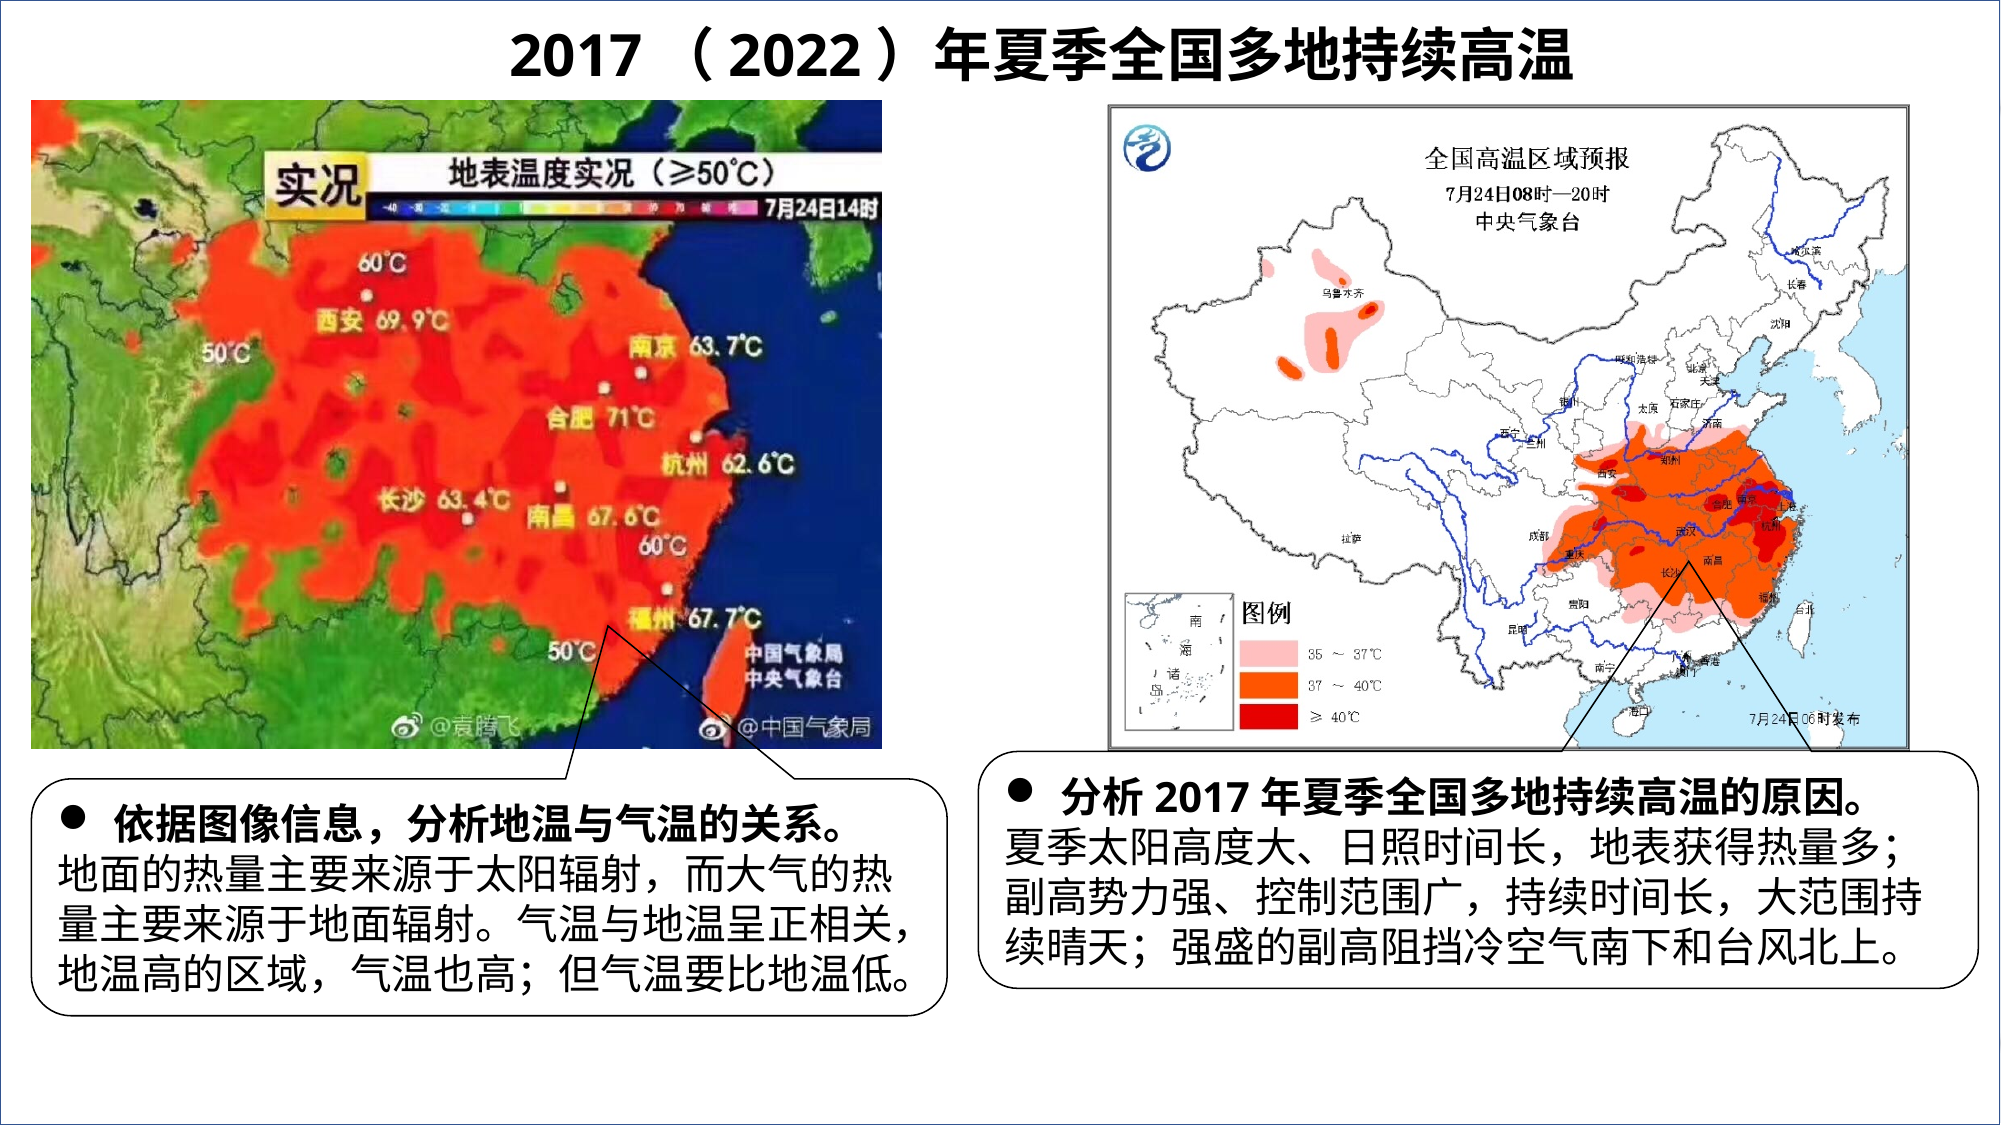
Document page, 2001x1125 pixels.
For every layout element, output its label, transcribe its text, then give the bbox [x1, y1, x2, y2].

picture [1104, 100, 1910, 752]
text_box 2017（2022）年夏季全国多地持续高温 [494, 10, 1590, 96]
text_box [0, 0, 2000, 1125]
text_box 依据图像信息，分析地温与气温的关系。 地面的热量主要来源于太阳辐射，而大气的热量主要来源于地面辐射。气温与地温呈正相关，地温高的区域，气温也高；但气温要比地温低。 [31, 749, 948, 1016]
picture [31, 100, 882, 749]
text_box 分析2017年夏季全国多地持续高温的原因。 夏季太阳高度大、日照时间长，地表获得热量多；副高势力强、控制范围广，持续时间长，大范围持续晴天；强盛的副高阻挡冷空气南下和台风北上。 [978, 751, 1979, 989]
